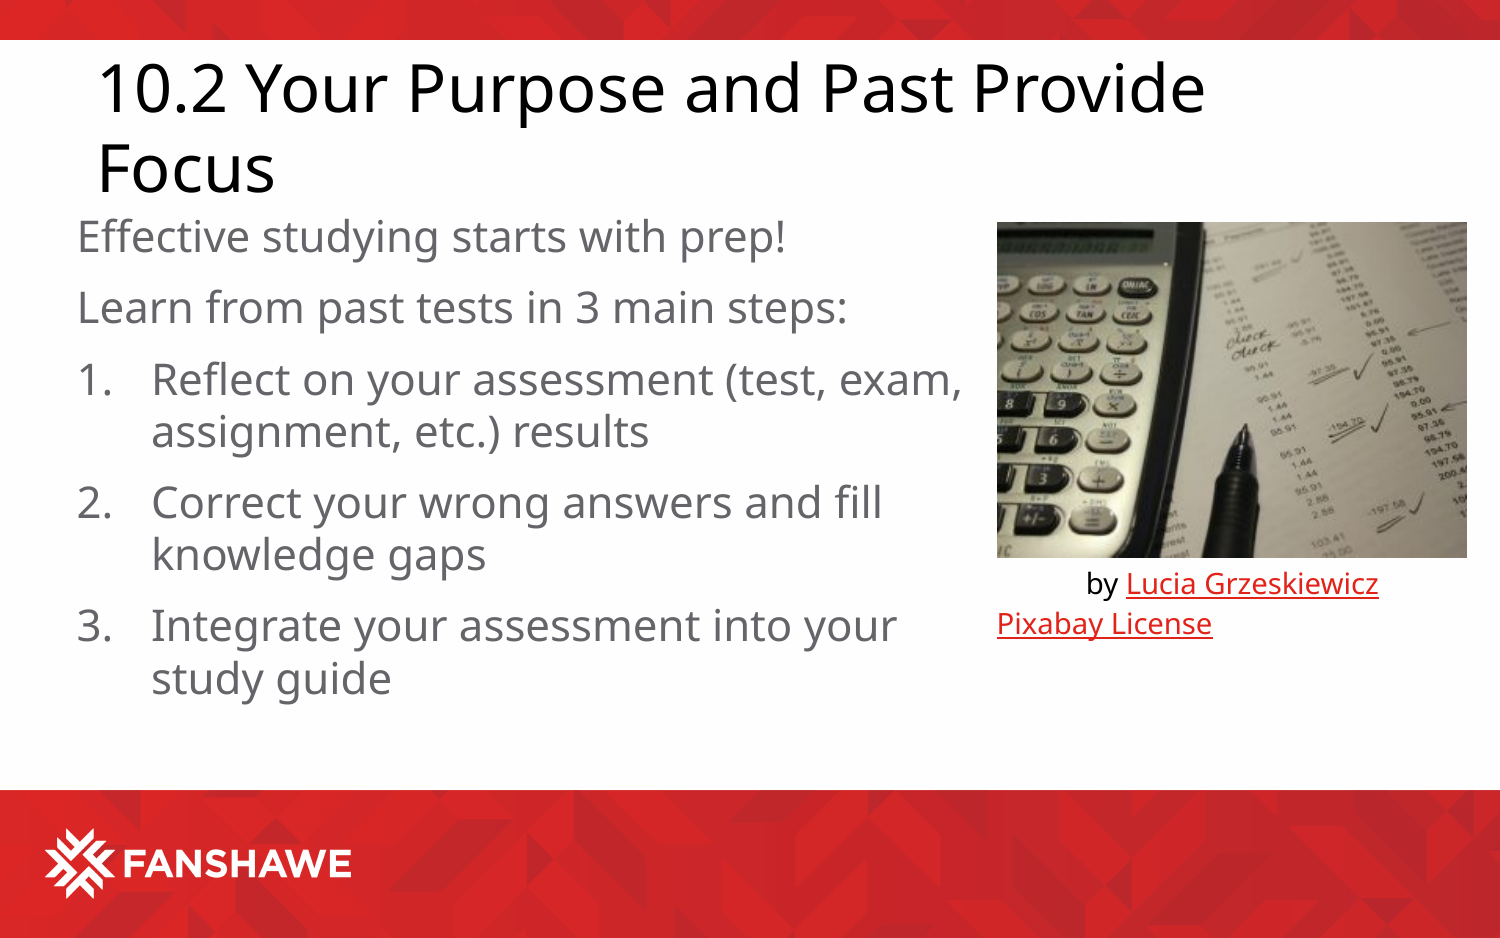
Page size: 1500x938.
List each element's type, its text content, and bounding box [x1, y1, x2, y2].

text_box Photo by Lucia Grzeskiewicz, Pixabay License [981, 558, 1467, 653]
list Effective studying starts with prep! Learn from past tests in 3 main steps: Reflect on your assessment (test, exam, assignment, etc.) results Correct your wrong answers and fill knowledge gaps Integrate your assessment into your study guide [61, 201, 998, 716]
title 10.2 Your Purpose and Past Provide Focus [81, 49, 1419, 202]
picture [0, 0, 1500, 938]
